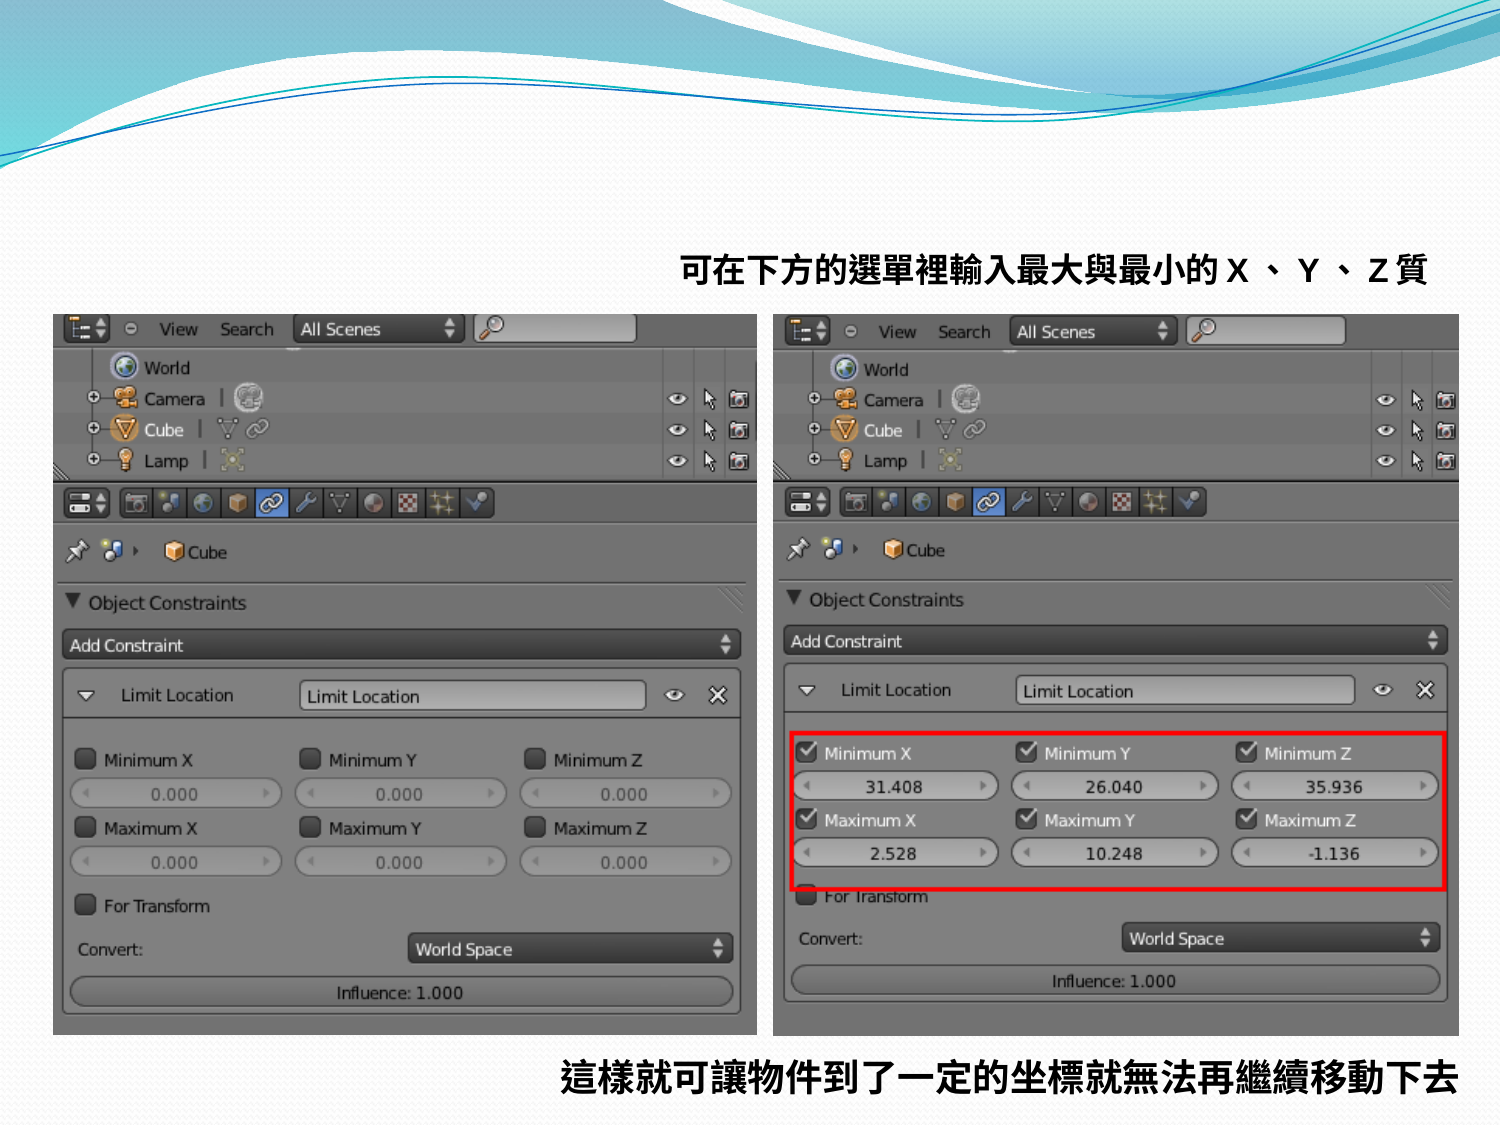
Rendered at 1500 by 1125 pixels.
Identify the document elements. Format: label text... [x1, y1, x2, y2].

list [52, 314, 757, 1036]
picture [773, 314, 1459, 1037]
text_box 這樣就可讓物件到了一定的坐標就無法再繼續移動下去 [545, 1047, 1476, 1125]
title 可在下方的選單裡輸入最大與最小的X、Y、Z質 [678, 207, 1471, 290]
